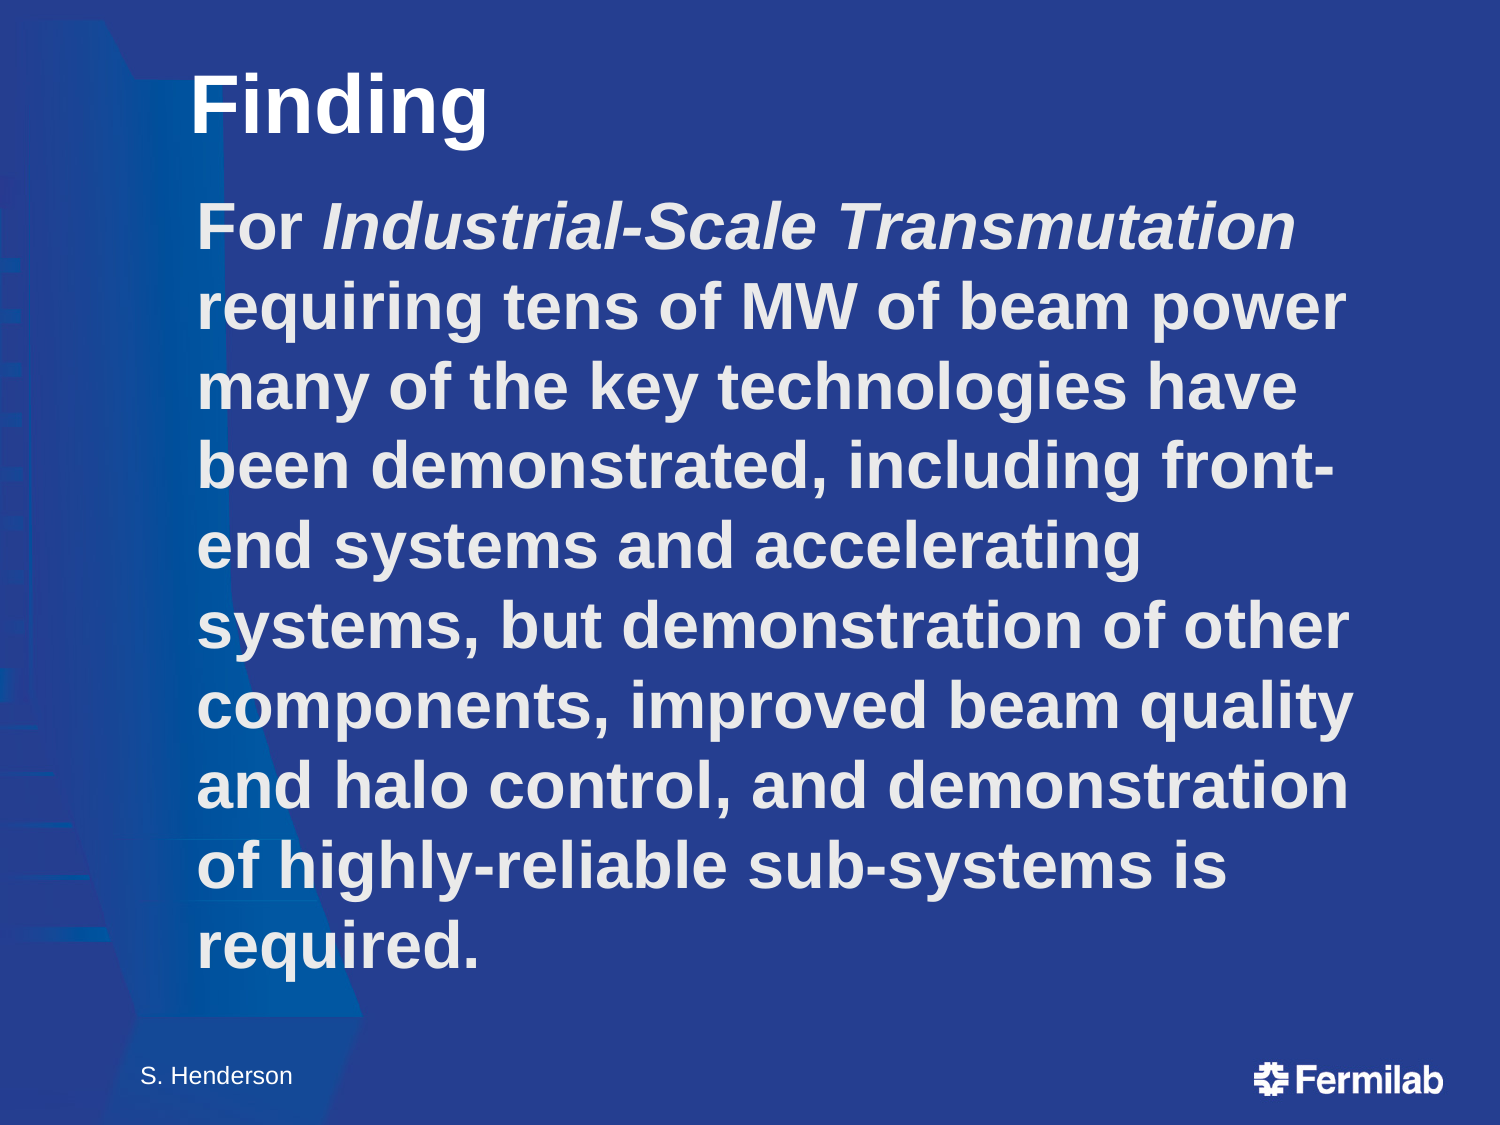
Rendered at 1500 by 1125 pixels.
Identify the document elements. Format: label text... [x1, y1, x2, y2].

title Finding [174, 37, 1301, 163]
list For Industrial-Scale Transmutation requiring tens of MW of beam power many of the key technologies have been demonstrated, including front-end systems and accelerating systems, but demonstration of other components, improved beam quality and halo control, and demonstration of highly-reliable sub-systems is required. [124, 174, 1388, 1026]
picture [0, 0, 1500, 1125]
footer S. Henderson [124, 1037, 1151, 1098]
